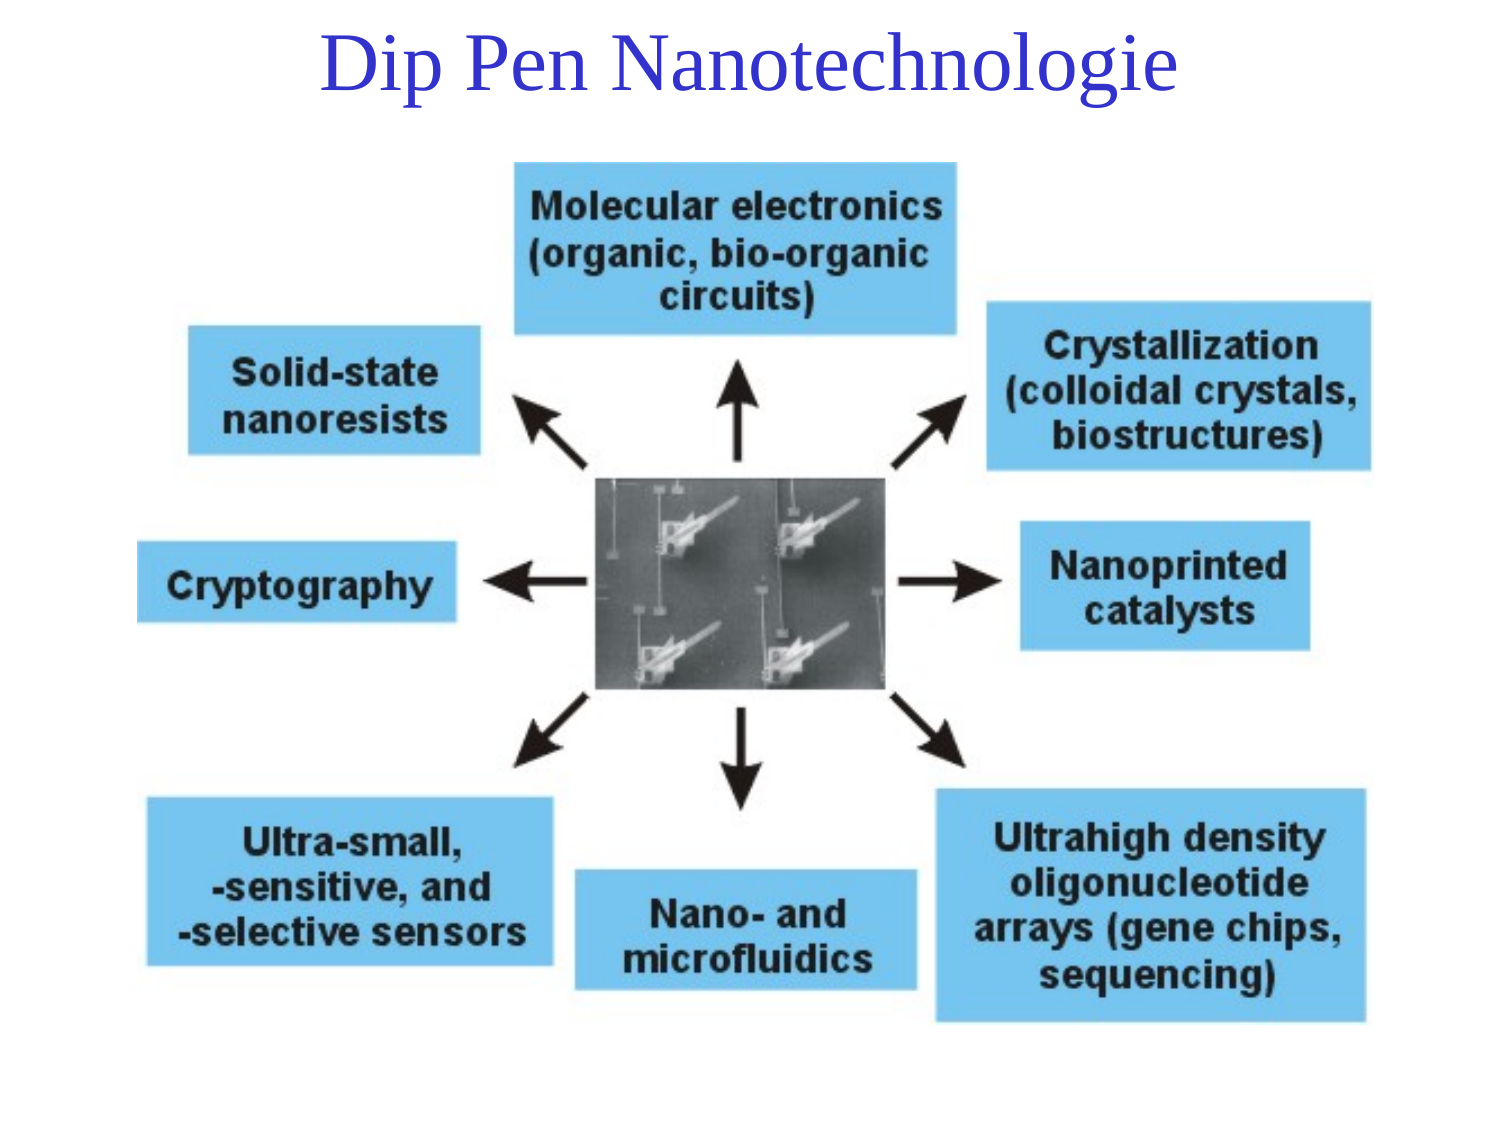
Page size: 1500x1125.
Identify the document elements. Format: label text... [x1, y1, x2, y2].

picture [137, 162, 1374, 1026]
text_box Dip Pen Nanotechnologie [304, 0, 1196, 115]
